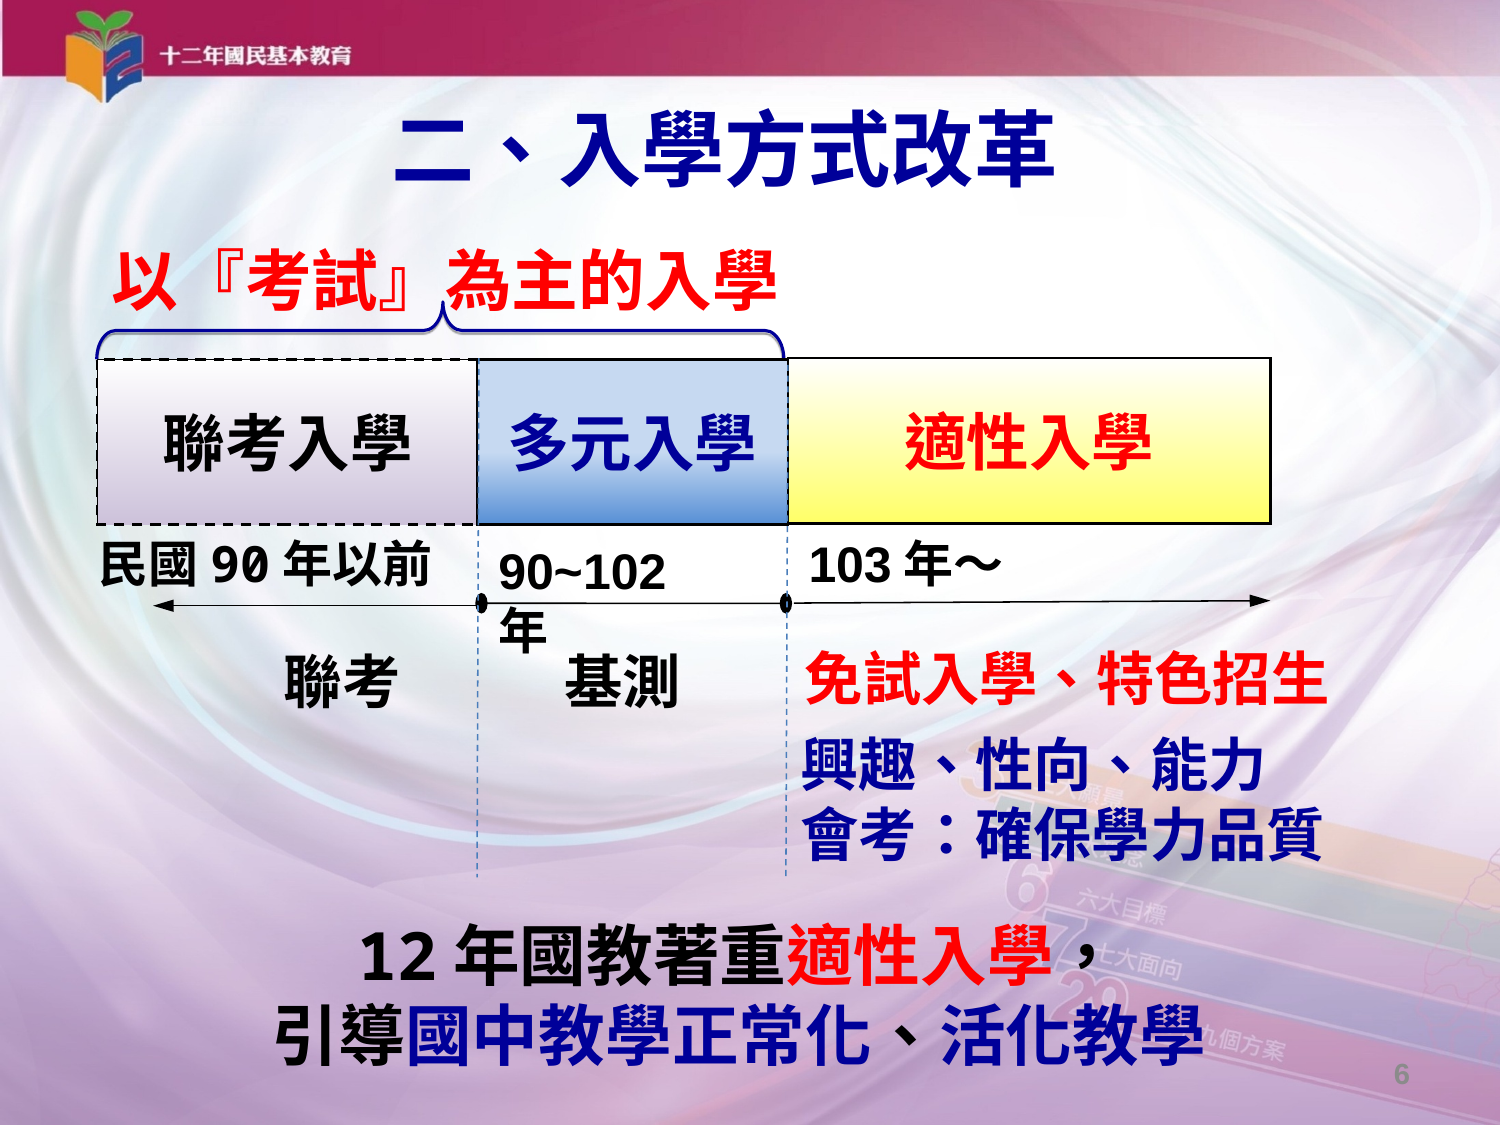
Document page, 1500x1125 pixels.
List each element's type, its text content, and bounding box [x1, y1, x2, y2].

text_box 12年國教著重適性入學， 引導國中教學正常化、活化教學 [101, 906, 1377, 1061]
picture [0, 0, 1500, 1125]
slide_number 6 [1074, 1042, 1425, 1103]
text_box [83, 230, 1392, 878]
text_box 二、入學方式改革 [175, 90, 1274, 205]
